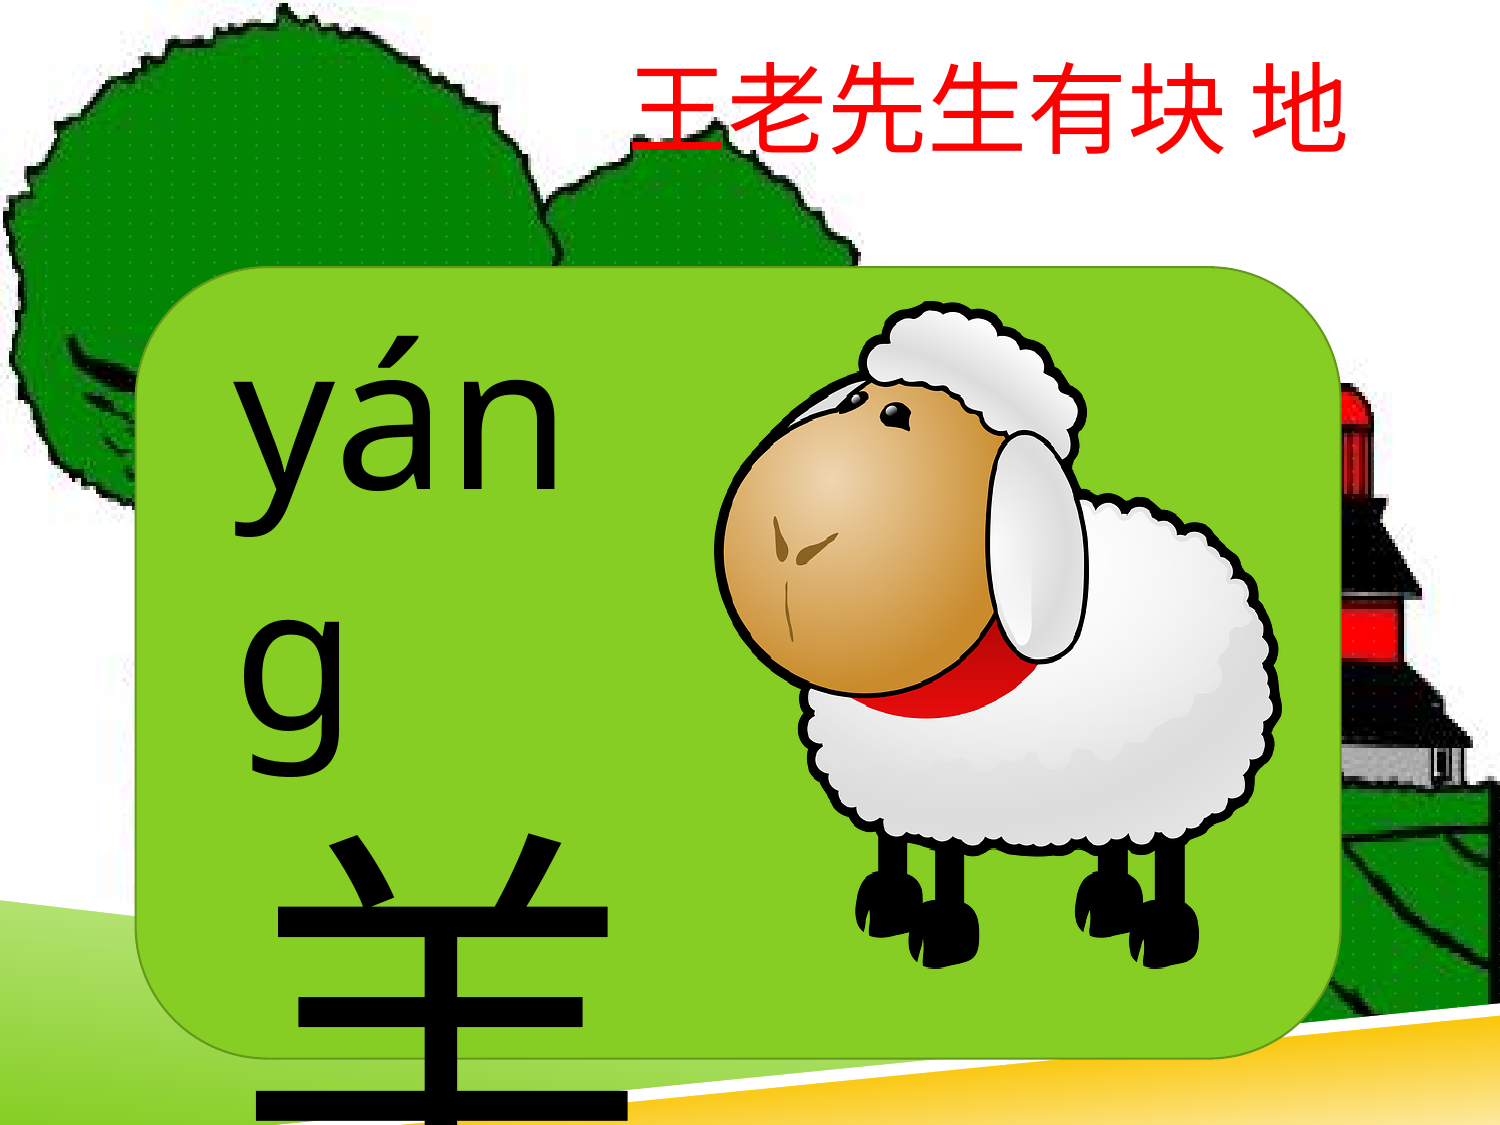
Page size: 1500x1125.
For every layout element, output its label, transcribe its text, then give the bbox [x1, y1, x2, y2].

title 王老先生有块 地 [627, 13, 1466, 201]
text_box [134, 266, 1342, 1060]
picture [714, 300, 1282, 970]
picture [0, 0, 1500, 1022]
text_box yáng羊 [218, 281, 691, 1125]
